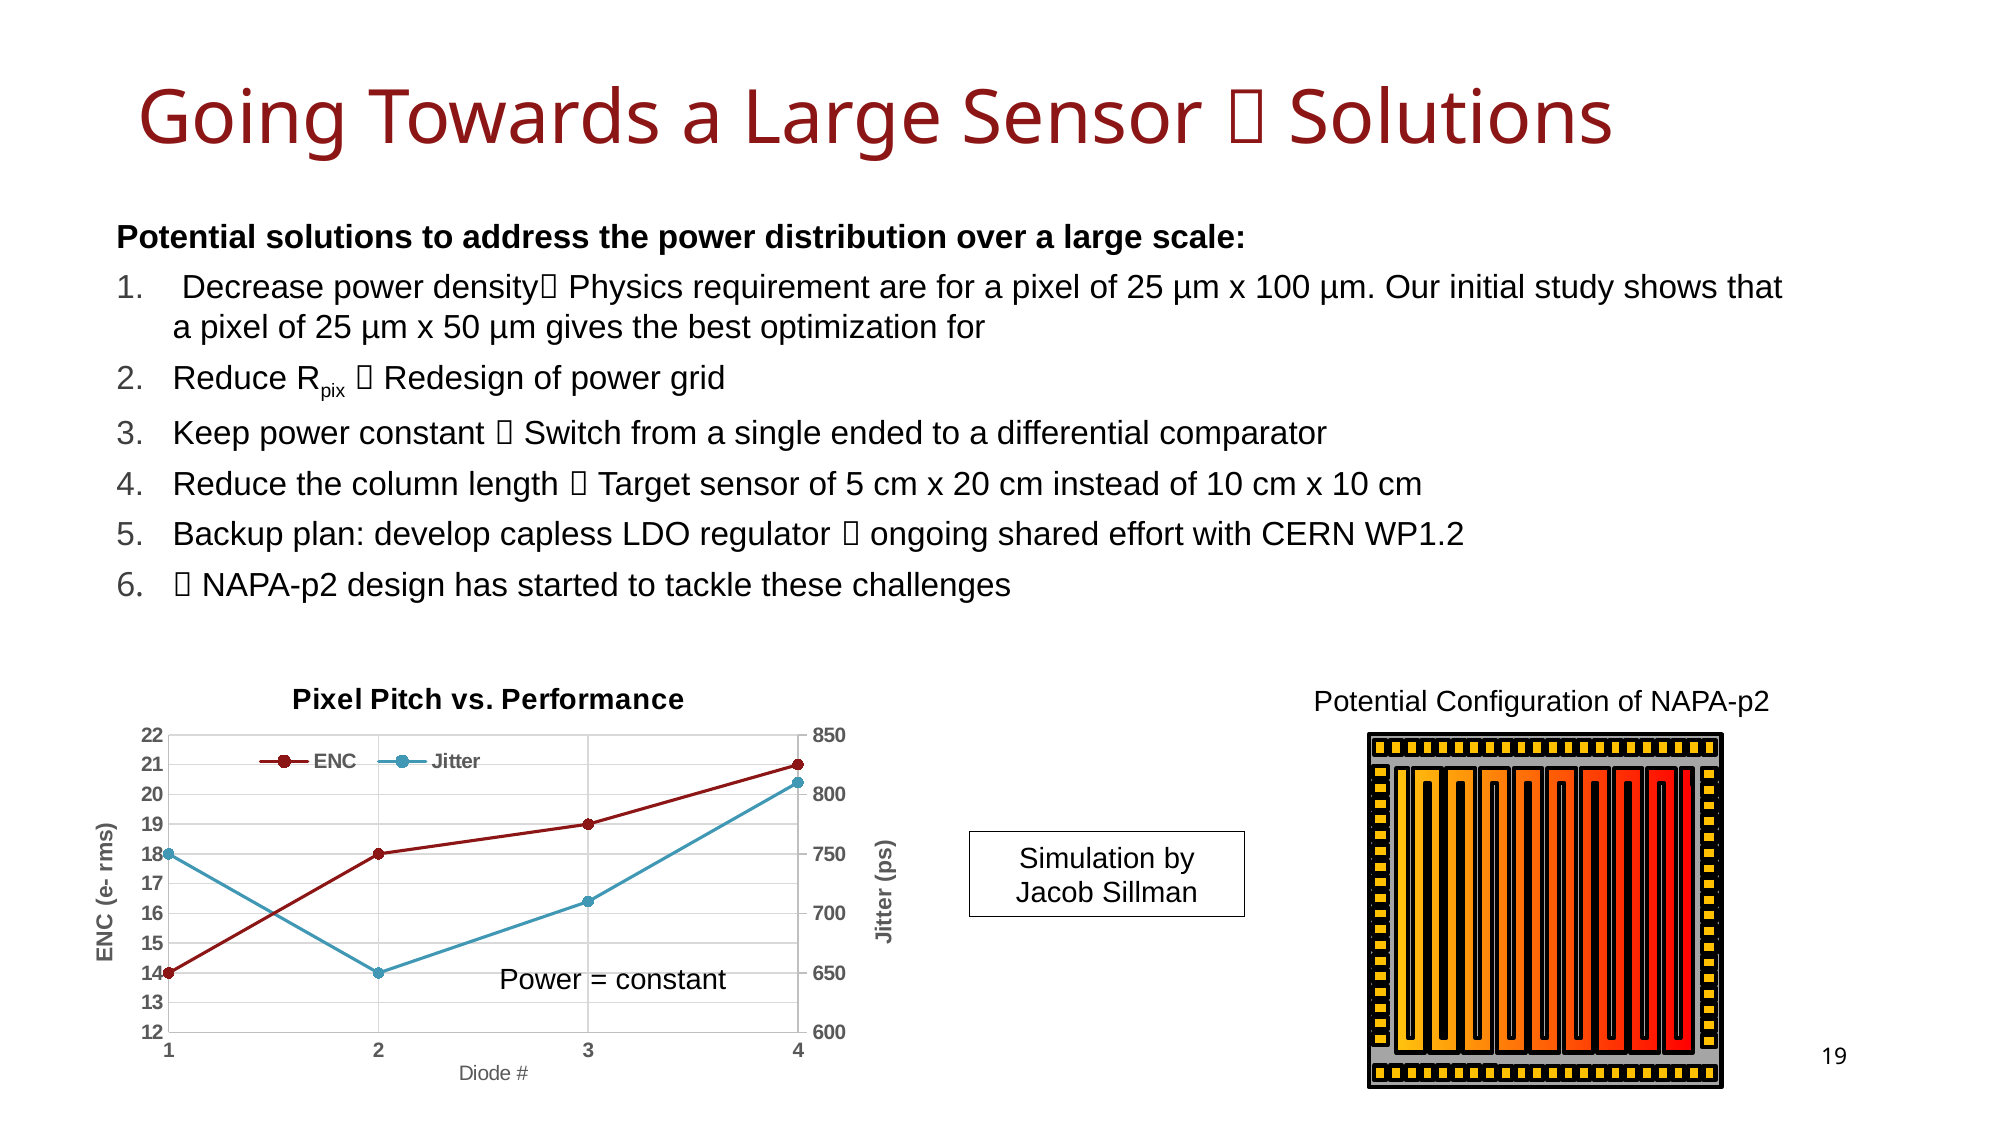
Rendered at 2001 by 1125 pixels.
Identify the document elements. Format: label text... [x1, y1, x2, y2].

text_box Potential Configuration of NAPA-p2 [1299, 674, 1795, 725]
chart [62, 657, 916, 1092]
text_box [1368, 734, 1722, 1088]
text_box Simulation by Jacob Sillman [969, 831, 1245, 917]
title Going Towards a Large Sensor  Solutions [137, 59, 1863, 168]
